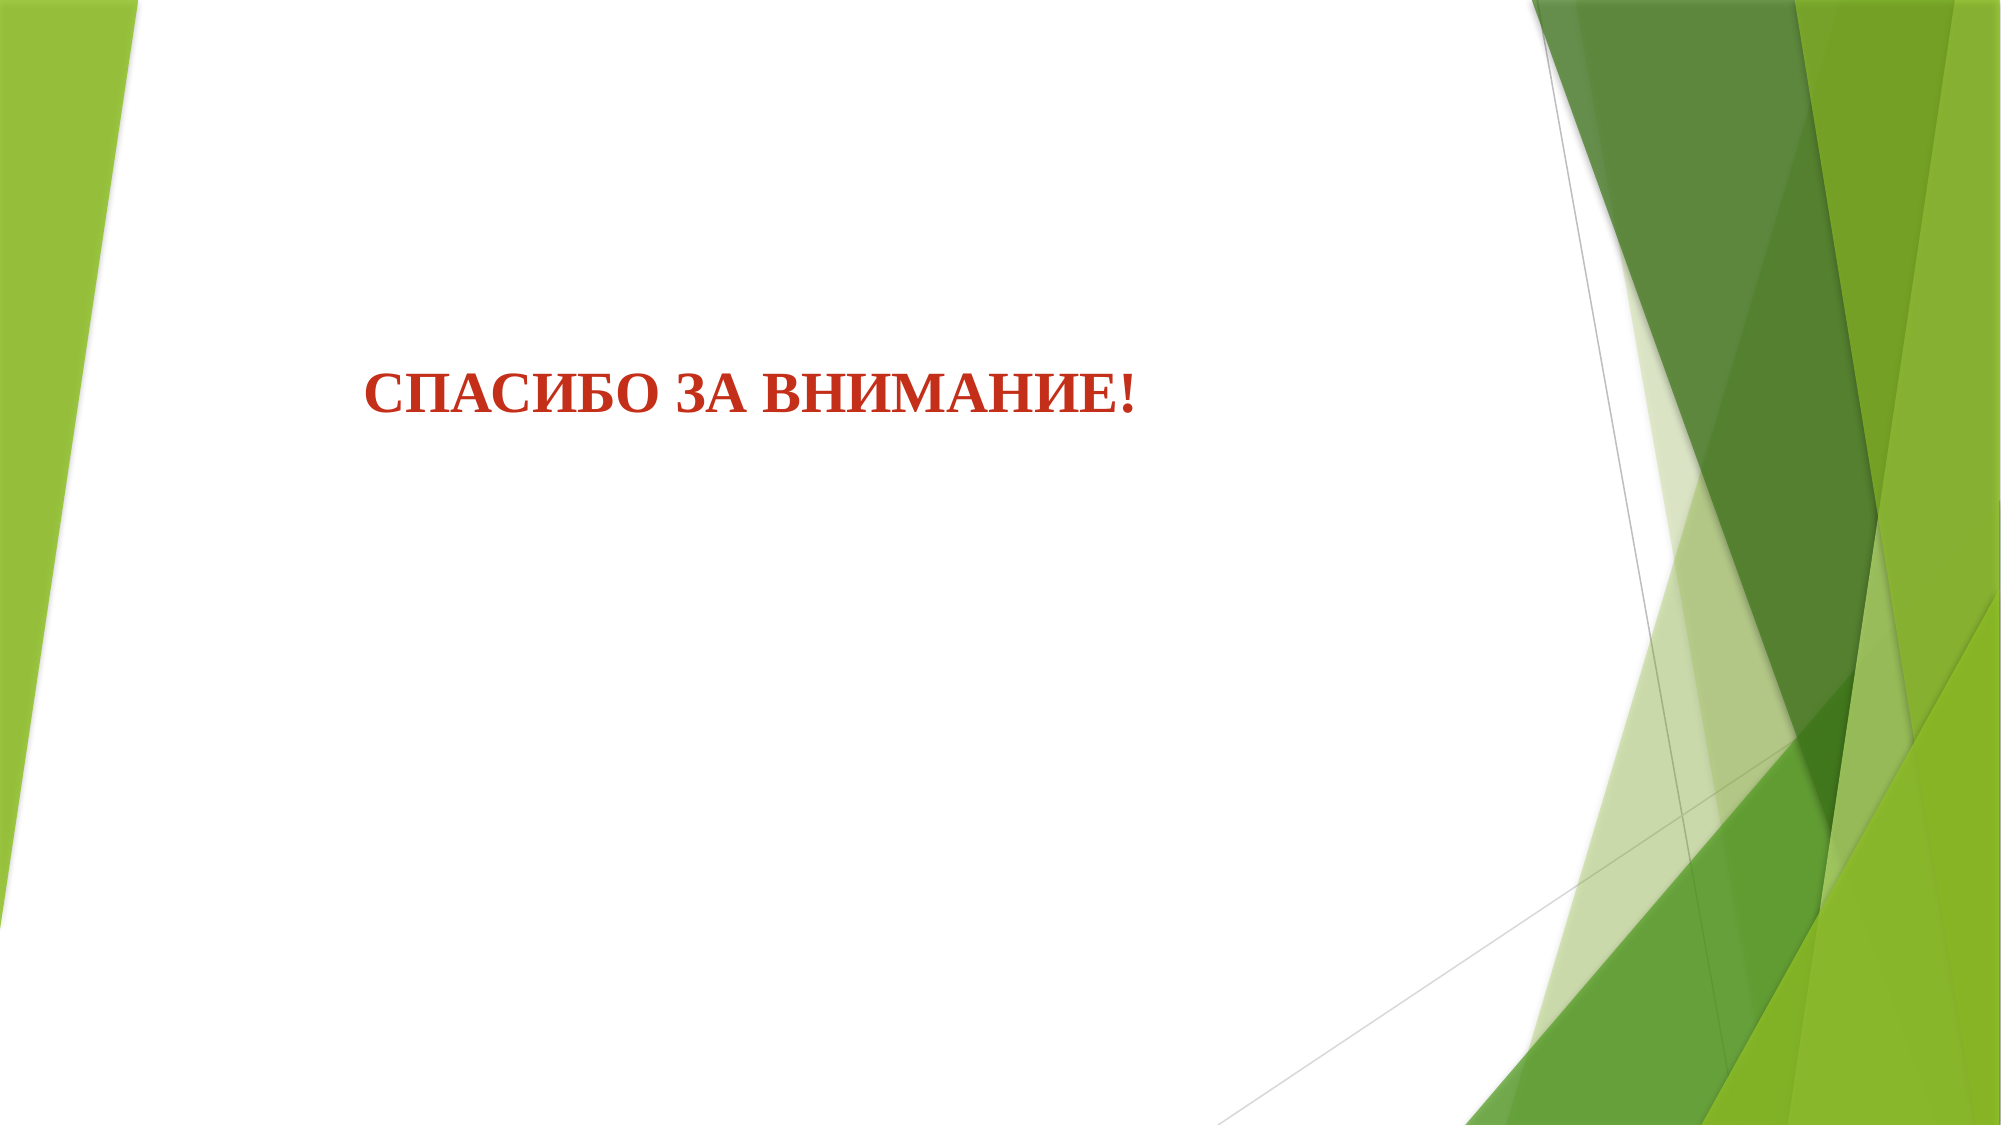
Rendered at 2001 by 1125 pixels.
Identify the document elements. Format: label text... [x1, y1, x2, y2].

subtitle СПАСИБО ЗА ВНИМАНИЕ! [247, 346, 1522, 563]
